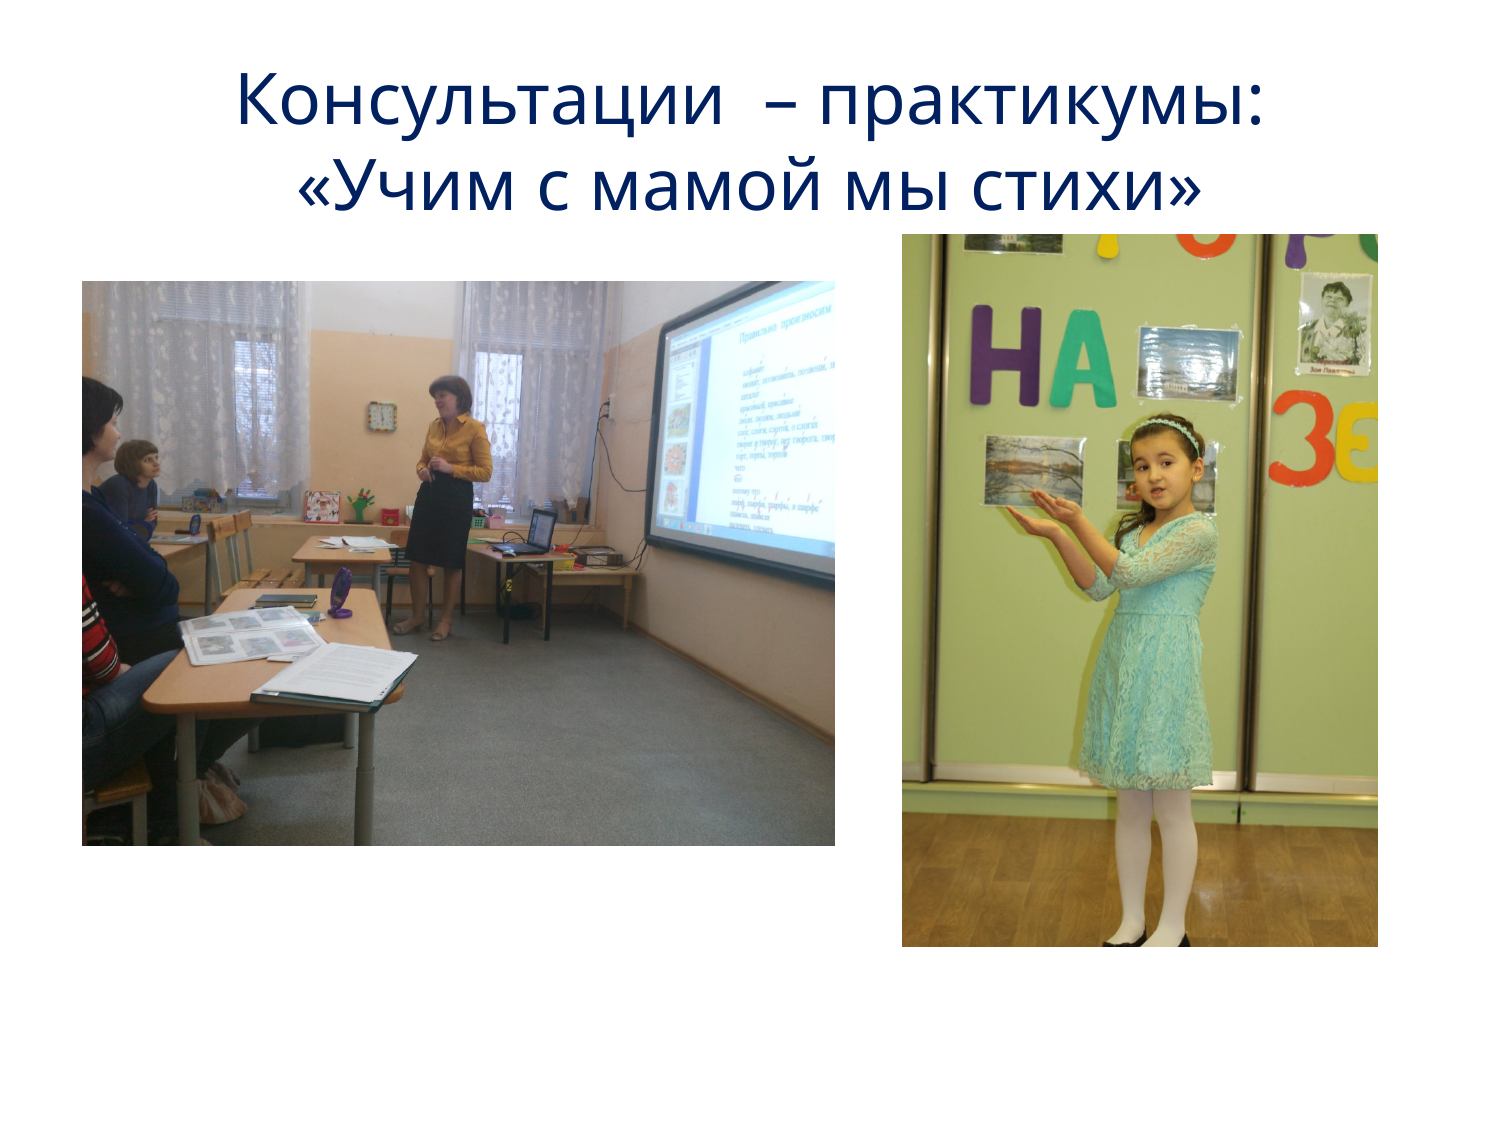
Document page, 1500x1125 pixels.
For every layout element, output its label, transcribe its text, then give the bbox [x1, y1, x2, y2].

picture [902, 234, 1378, 948]
title Консультации – практикумы: «Учим с мамой мы стихи» [75, 45, 1425, 233]
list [81, 280, 836, 846]
